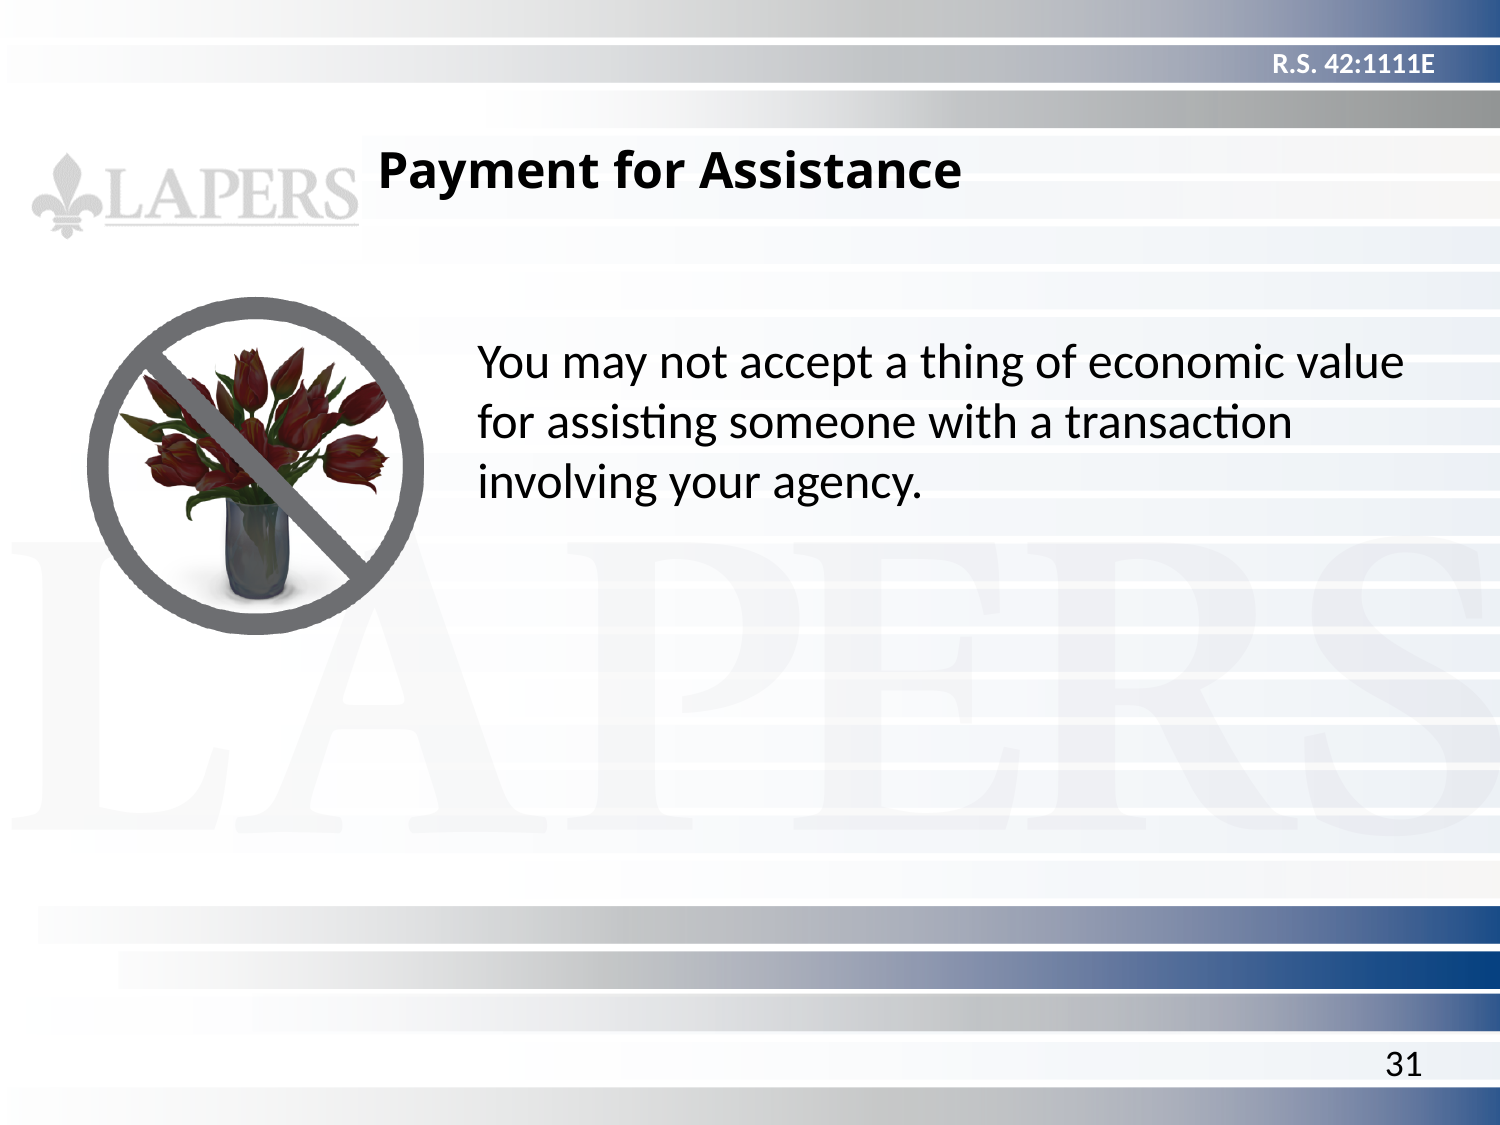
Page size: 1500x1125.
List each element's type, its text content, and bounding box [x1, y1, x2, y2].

list R.S. 42:1111E [300, 37, 1450, 75]
slide_number 31 [1087, 1059, 1438, 1073]
list You may not accept a thing of economic value for assisting someone with a transaction involving your agency. [462, 321, 1438, 1059]
picture [0, 0, 1500, 1125]
list Payment for Assistance [367, 131, 1438, 232]
